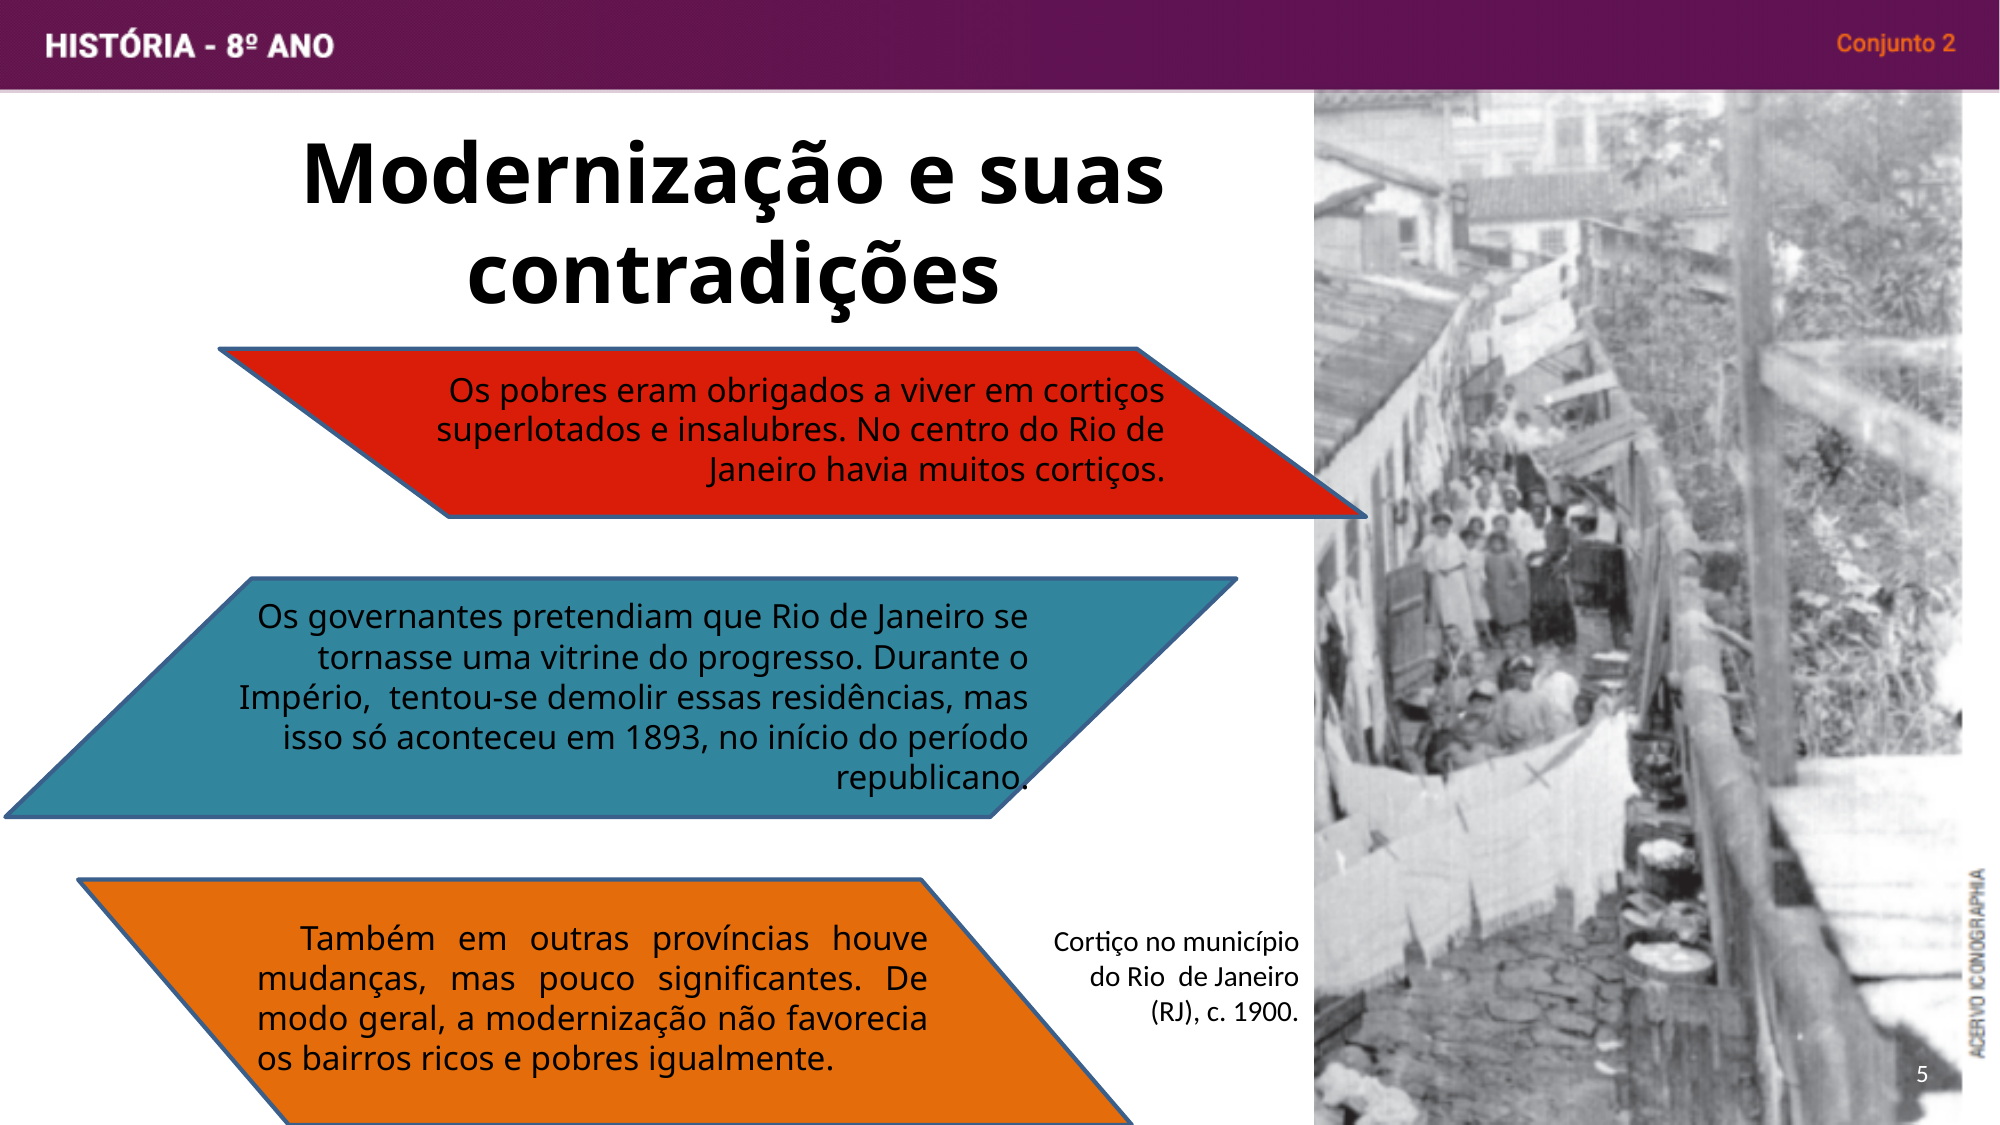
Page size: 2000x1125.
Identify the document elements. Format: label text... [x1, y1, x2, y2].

text_box Cortiço no município do Rio de Janeiro (RJ), c. 1900. [1023, 915, 1309, 1035]
text_box Os governantes pretendiam que Rio de Janeiro se tornasse uma vitrine do progresso. Durante o Império, tentou-se demolir essas residências, mas isso só aconteceu em 1893, no início do período republicano. [170, 584, 1045, 849]
text_box [76, 877, 242, 1074]
text_box Também em outras províncias houve mudanças, mas pouco significantes. De modo geral, a modernização não favorecia os bairros ricos e pobres igualmente. [242, 864, 945, 1085]
title Modernização e suas contradições [102, 104, 1309, 398]
text_box [251, 904, 1134, 1125]
text_box [217, 346, 1158, 456]
text_box Os pobres eram obrigados a viver em cortiços superlotados e insalubres. No centro do Rio de Janeiro havia muitos cortiços. [361, 361, 1181, 541]
text_box [3, 654, 170, 820]
picture [0, 0, 2000, 1125]
text_box [1181, 378, 1309, 519]
text_box [242, 576, 1239, 767]
